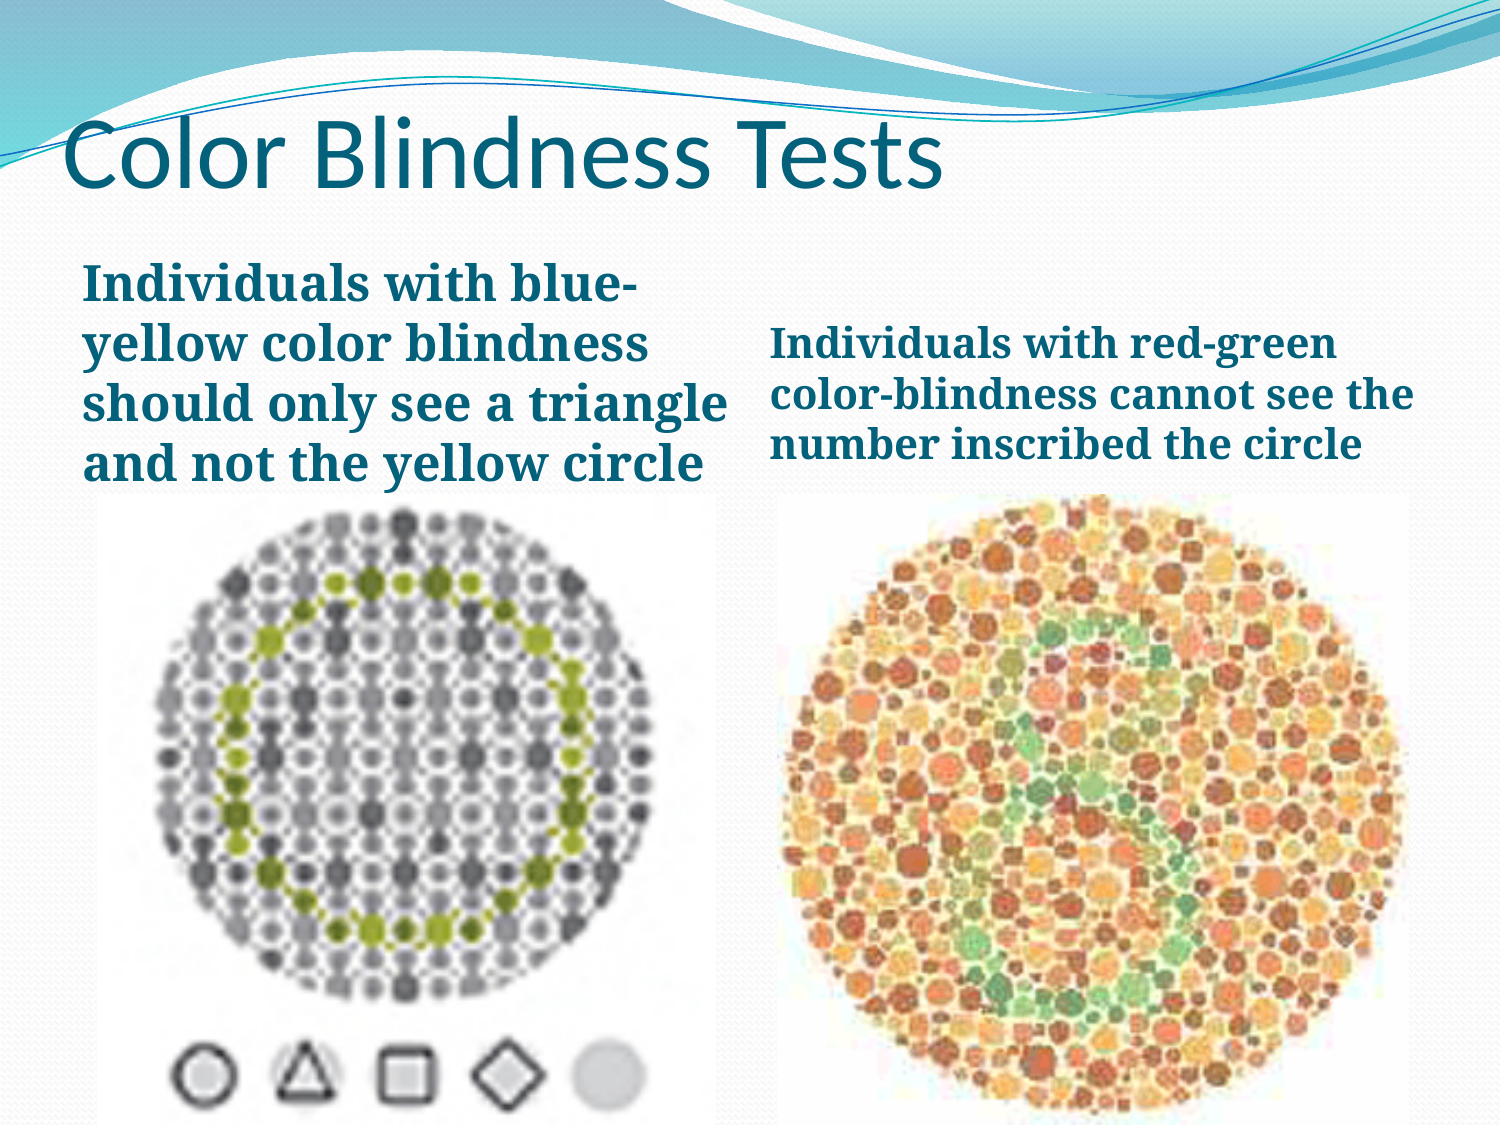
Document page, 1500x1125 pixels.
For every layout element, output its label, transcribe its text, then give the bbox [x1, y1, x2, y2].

list Individuals with red-green color-blindness cannot see the number inscribed the circle [761, 290, 1425, 493]
list Individuals with blue-yellow color blindness should only see a triangle and not the yellow circle [75, 248, 738, 493]
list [74, 493, 738, 1125]
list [761, 493, 1426, 1125]
title Color Blindness Tests [62, 21, 1413, 210]
